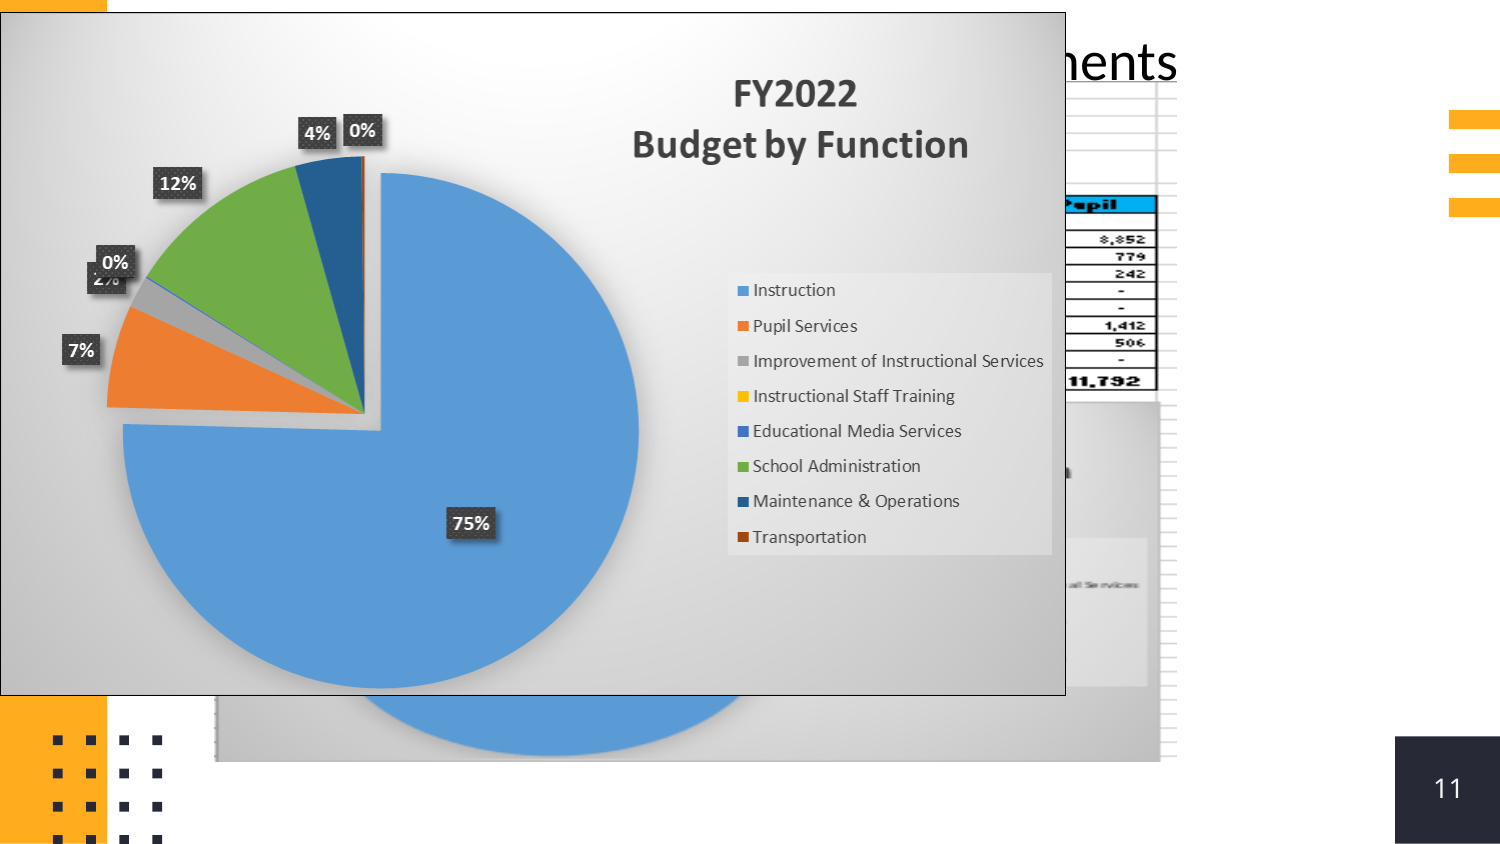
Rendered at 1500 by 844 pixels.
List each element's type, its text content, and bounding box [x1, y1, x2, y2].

slide_number 11 [1395, 736, 1500, 844]
text_box Budget by Function – Allotments [1066, 33, 1313, 82]
picture [1, 13, 1065, 695]
picture [213, 81, 1177, 762]
